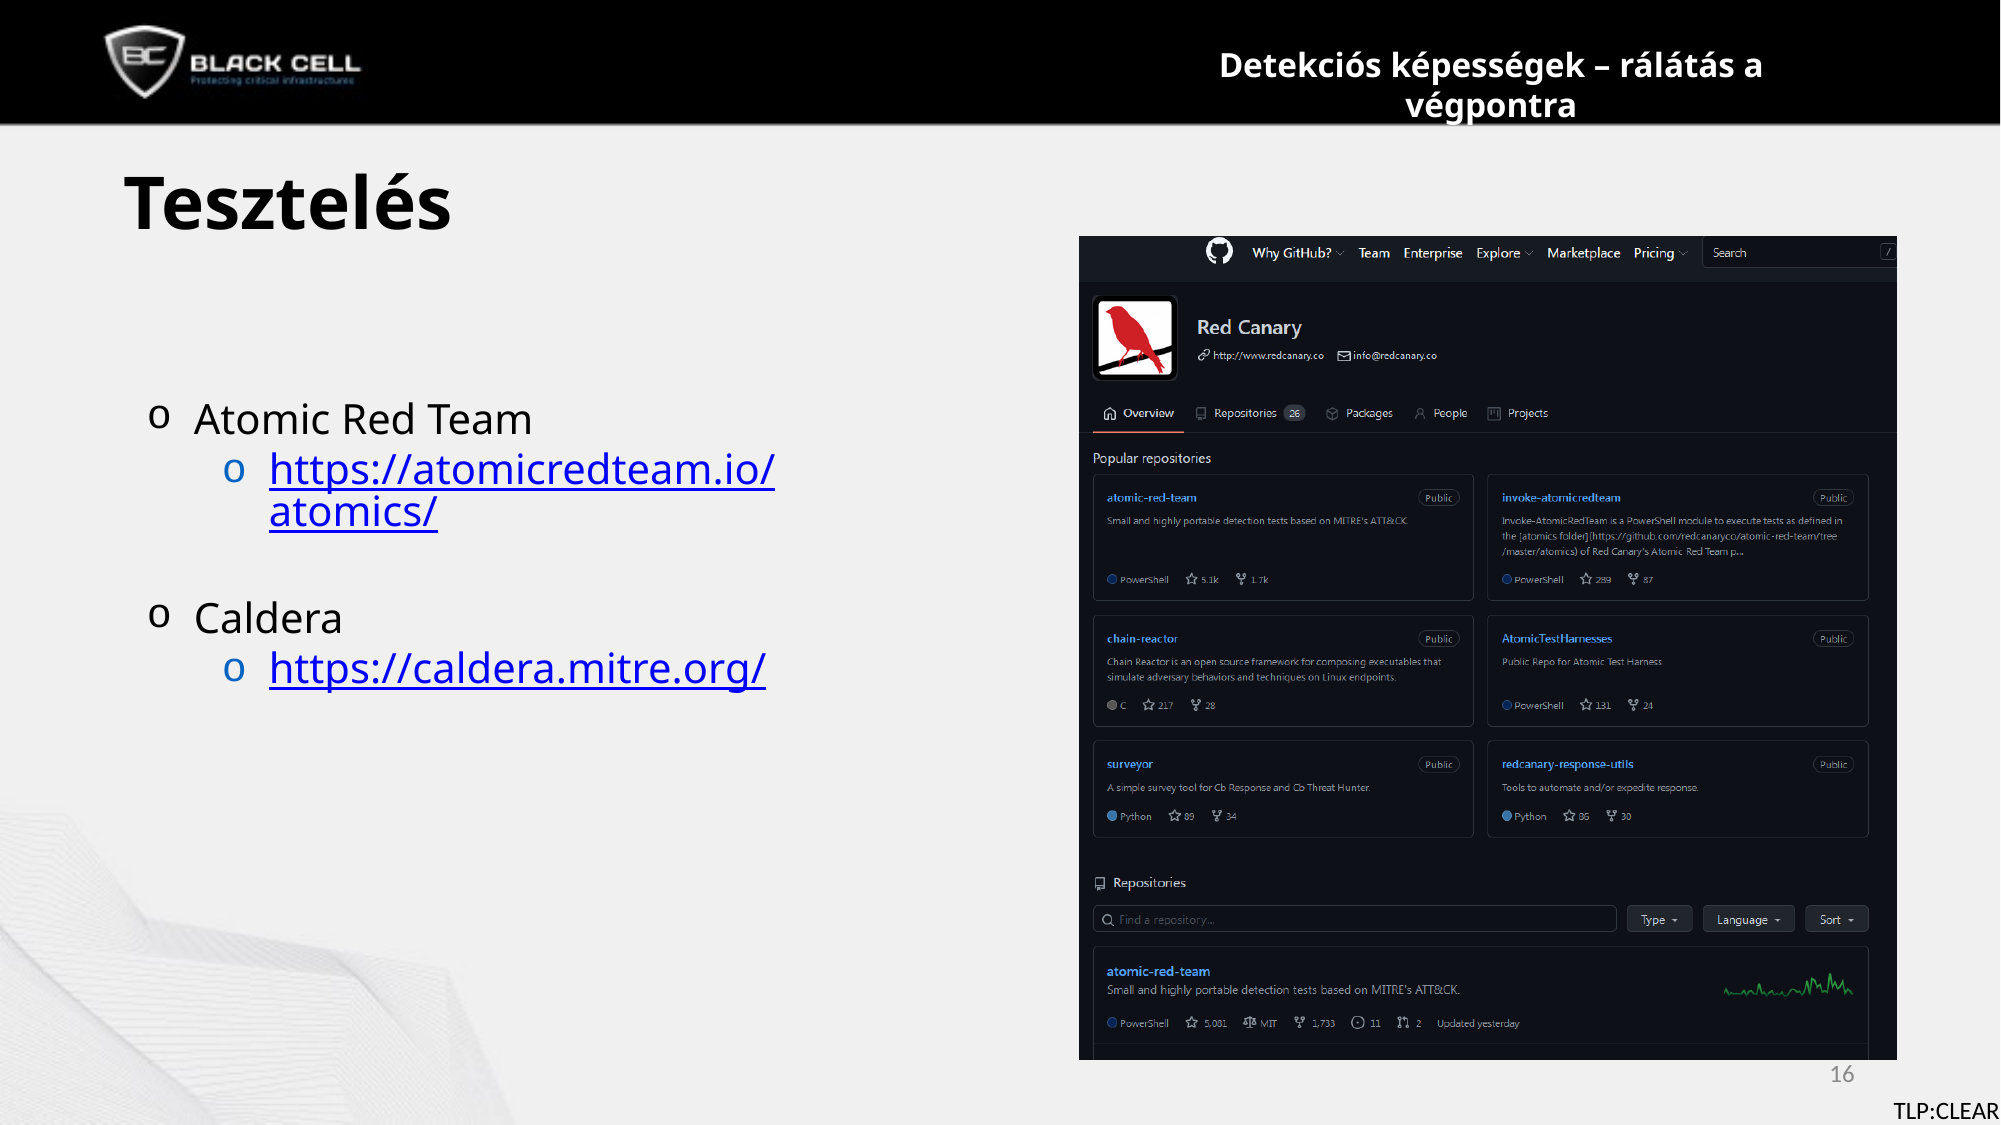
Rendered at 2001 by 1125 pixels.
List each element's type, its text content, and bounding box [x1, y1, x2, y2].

text_box Atomic Red Team https://atomicredteam.io/atomics/ Caldera https://caldera.mitre.org/ [139, 335, 801, 665]
picture [0, 0, 2001, 1125]
text_box Detekciós képességek – rálátás a végpontra [1128, 36, 1855, 132]
slide_number 16 [1819, 1061, 1863, 1094]
text_box Tesztelés [116, 149, 1102, 252]
